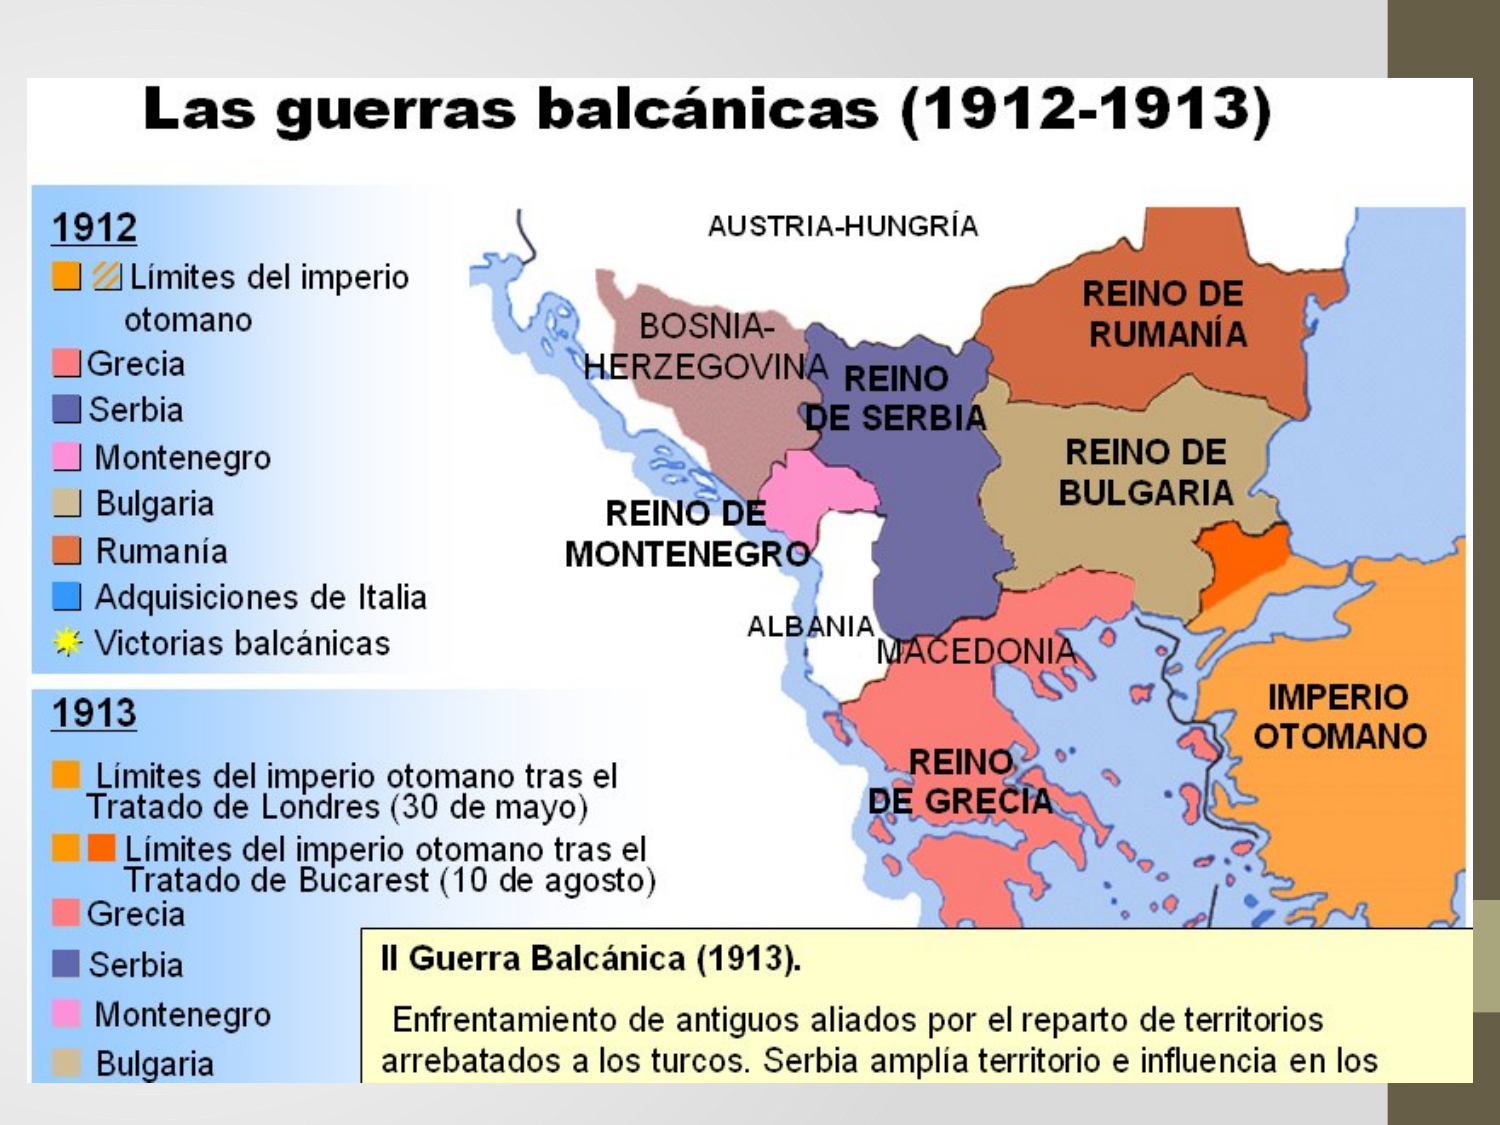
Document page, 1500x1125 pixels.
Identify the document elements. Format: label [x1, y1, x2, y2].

picture [26, 77, 1473, 1083]
